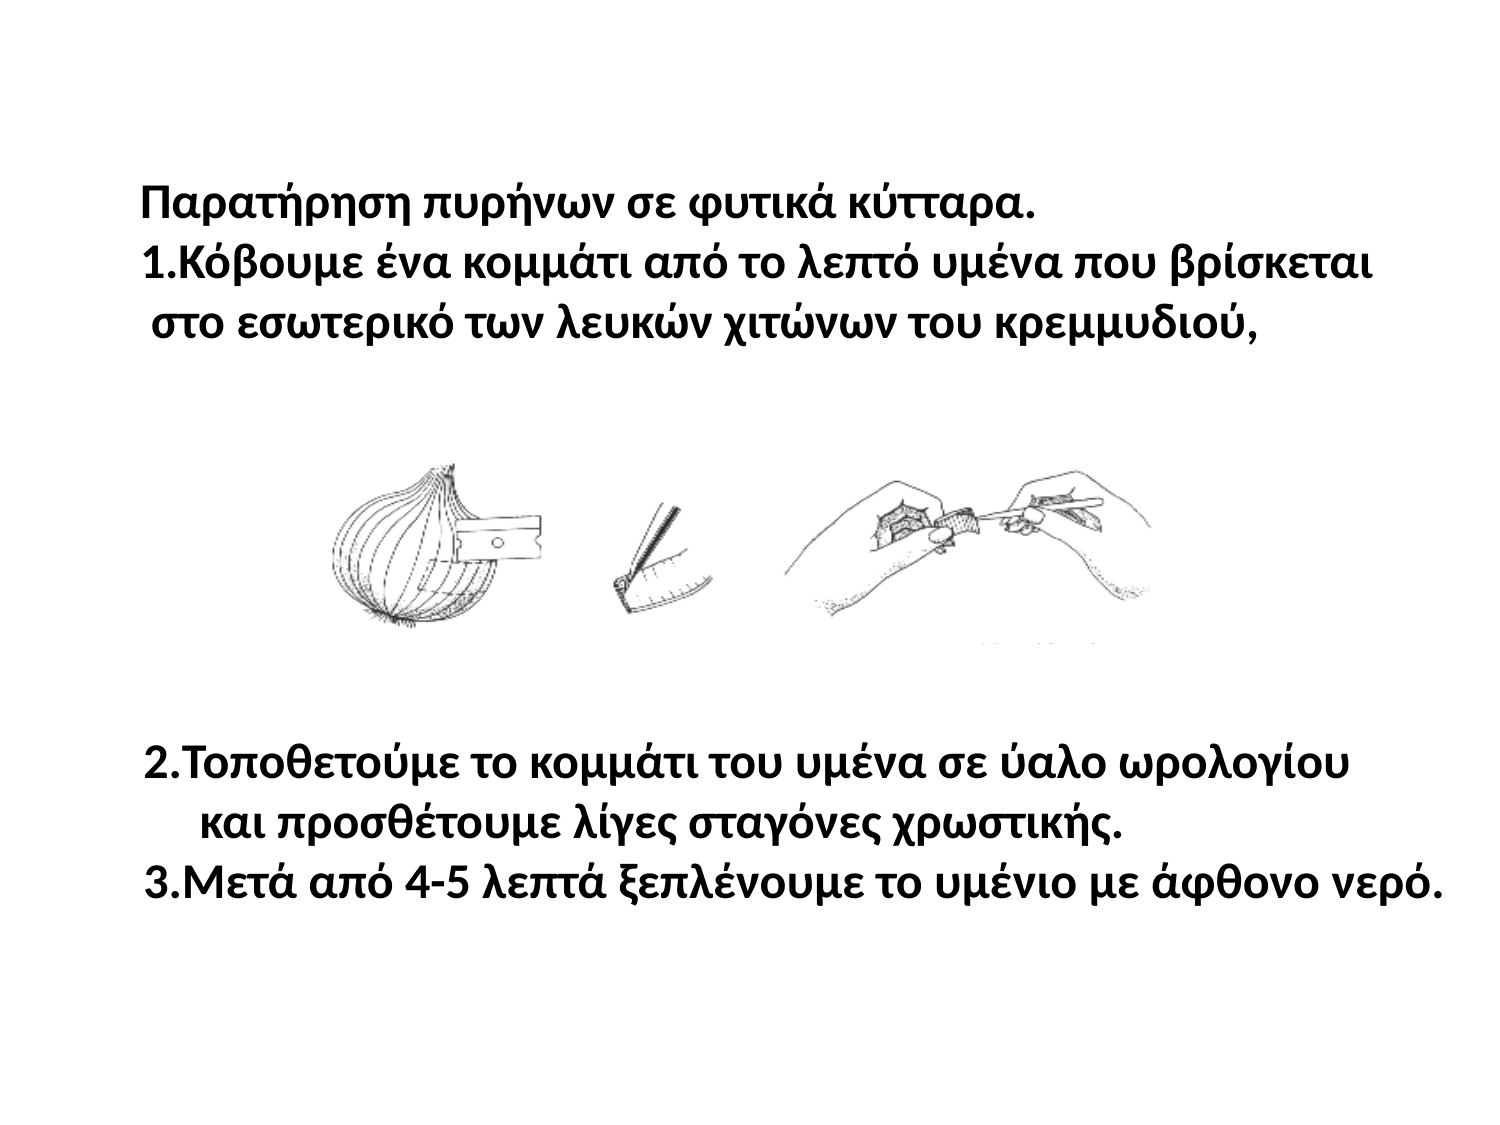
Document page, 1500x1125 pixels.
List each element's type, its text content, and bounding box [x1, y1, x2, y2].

picture [312, 455, 1157, 644]
text_box 2.Τοποθετούμε το κομμάτι του υμένα σε ύαλο ωρολογίου και προσθέτουμε λίγες σταγόνες χρωστικής. 3.Μετά από 4-5 λεπτά ξεπλένουμε το υμένιο με άφθονο νερό. [0, 721, 1500, 917]
text_box Παρατήρηση πυρήνων σε φυτικά κύτταρα. Κόβουμε ένα κομμάτι από το λεπτό υμένα που βρίσκεται στο εσωτερικό των λευκών χιτώνων του κρεμμυδιού, [125, 160, 1401, 356]
